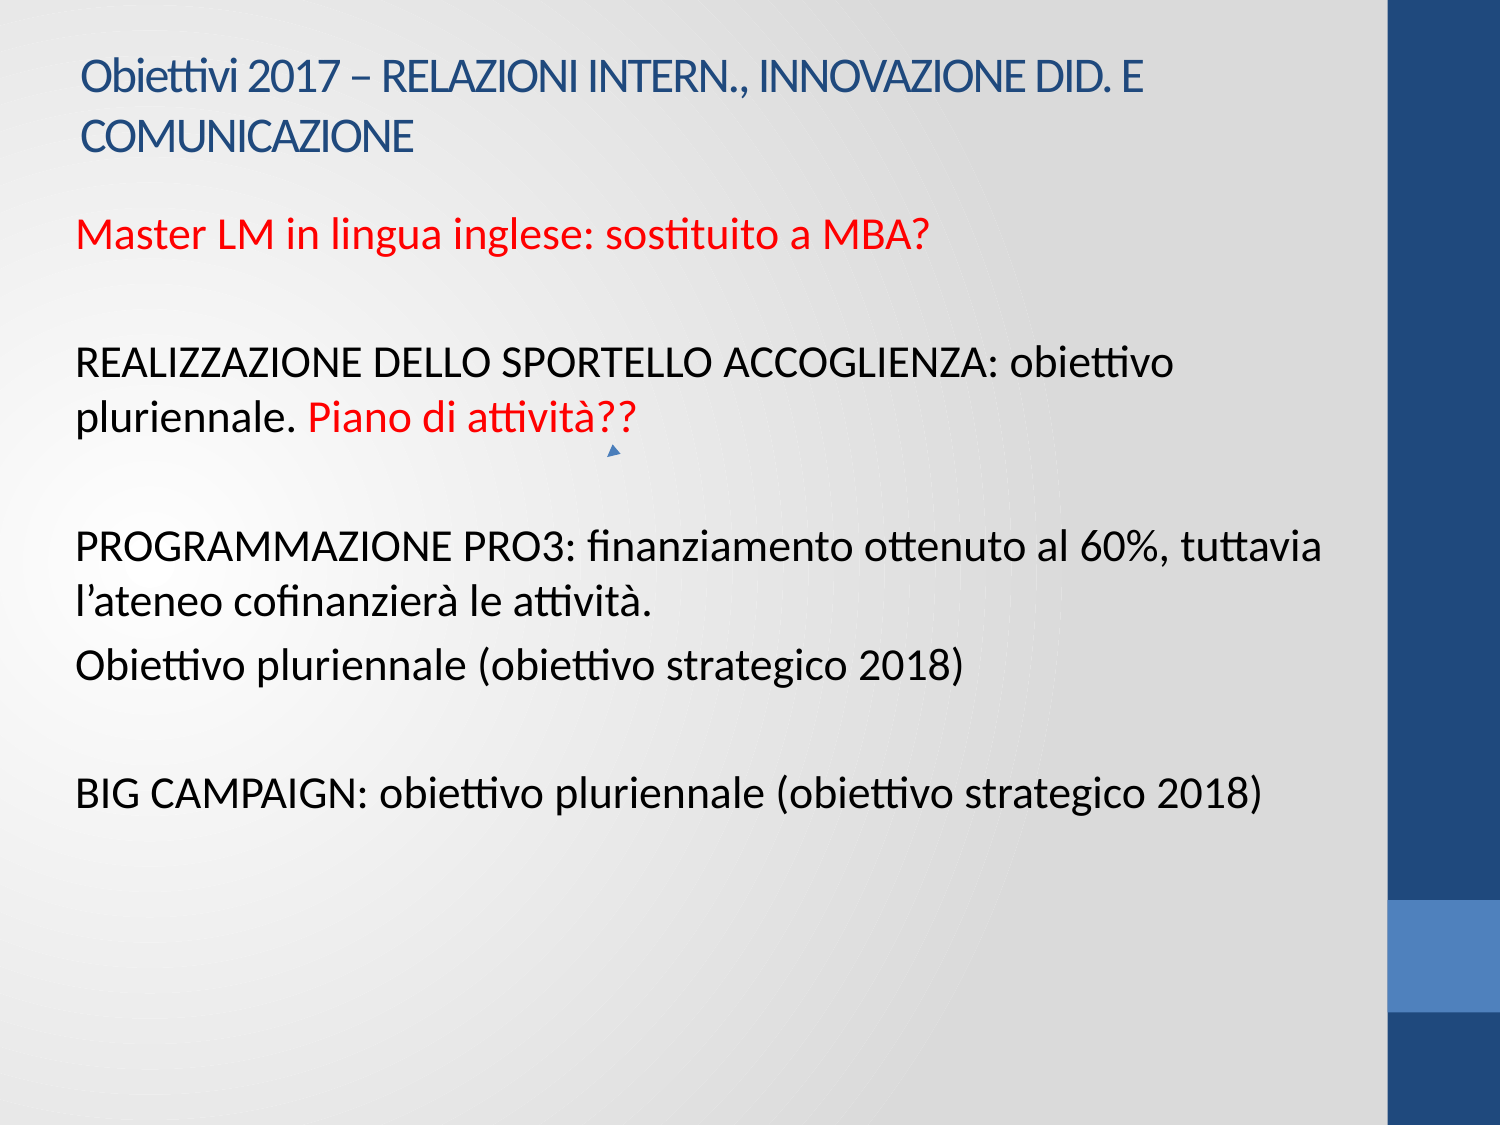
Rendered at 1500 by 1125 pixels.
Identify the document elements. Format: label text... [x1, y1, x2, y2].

title Obiettivi 2017 – RELAZIONI INTERN., INNOVAZIONE DID. E COMUNICAZIONE [64, 8, 1315, 196]
list Master LM in lingua inglese: sostituito a MBA? REALIZZAZIONE DELLO SPORTELLO ACCOGLIENZA: obiettivo pluriennale. Piano di attività?? PROGRAMMAZIONE PRO3: finanziamento ottenuto al 60%, tuttavia l’ateneo cofinanzierà le attività. Obiettivo pluriennale (obiettivo strategico 2018) BIG CAMPAIGN: obiettivo pluriennale (obiettivo strategico 2018) [41, 196, 1412, 1106]
